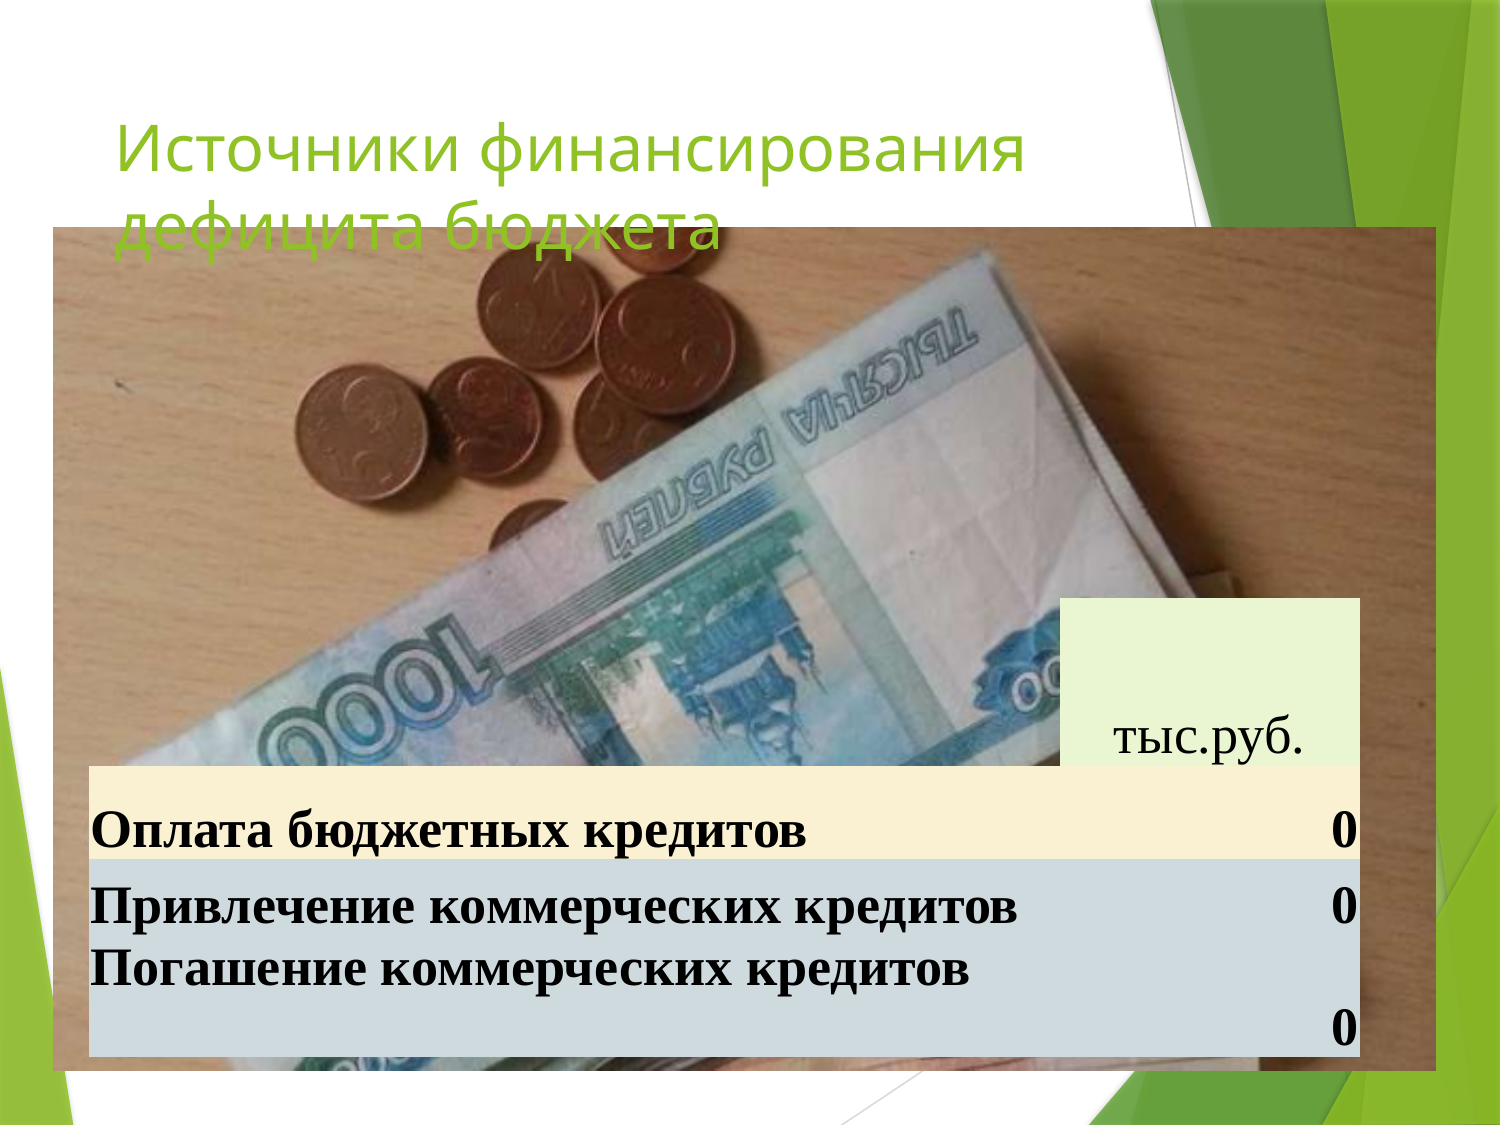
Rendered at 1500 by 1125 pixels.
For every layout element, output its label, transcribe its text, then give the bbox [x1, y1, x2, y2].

picture [52, 226, 1436, 1071]
title Источники финансирования дефицита бюджета [99, 99, 1142, 226]
